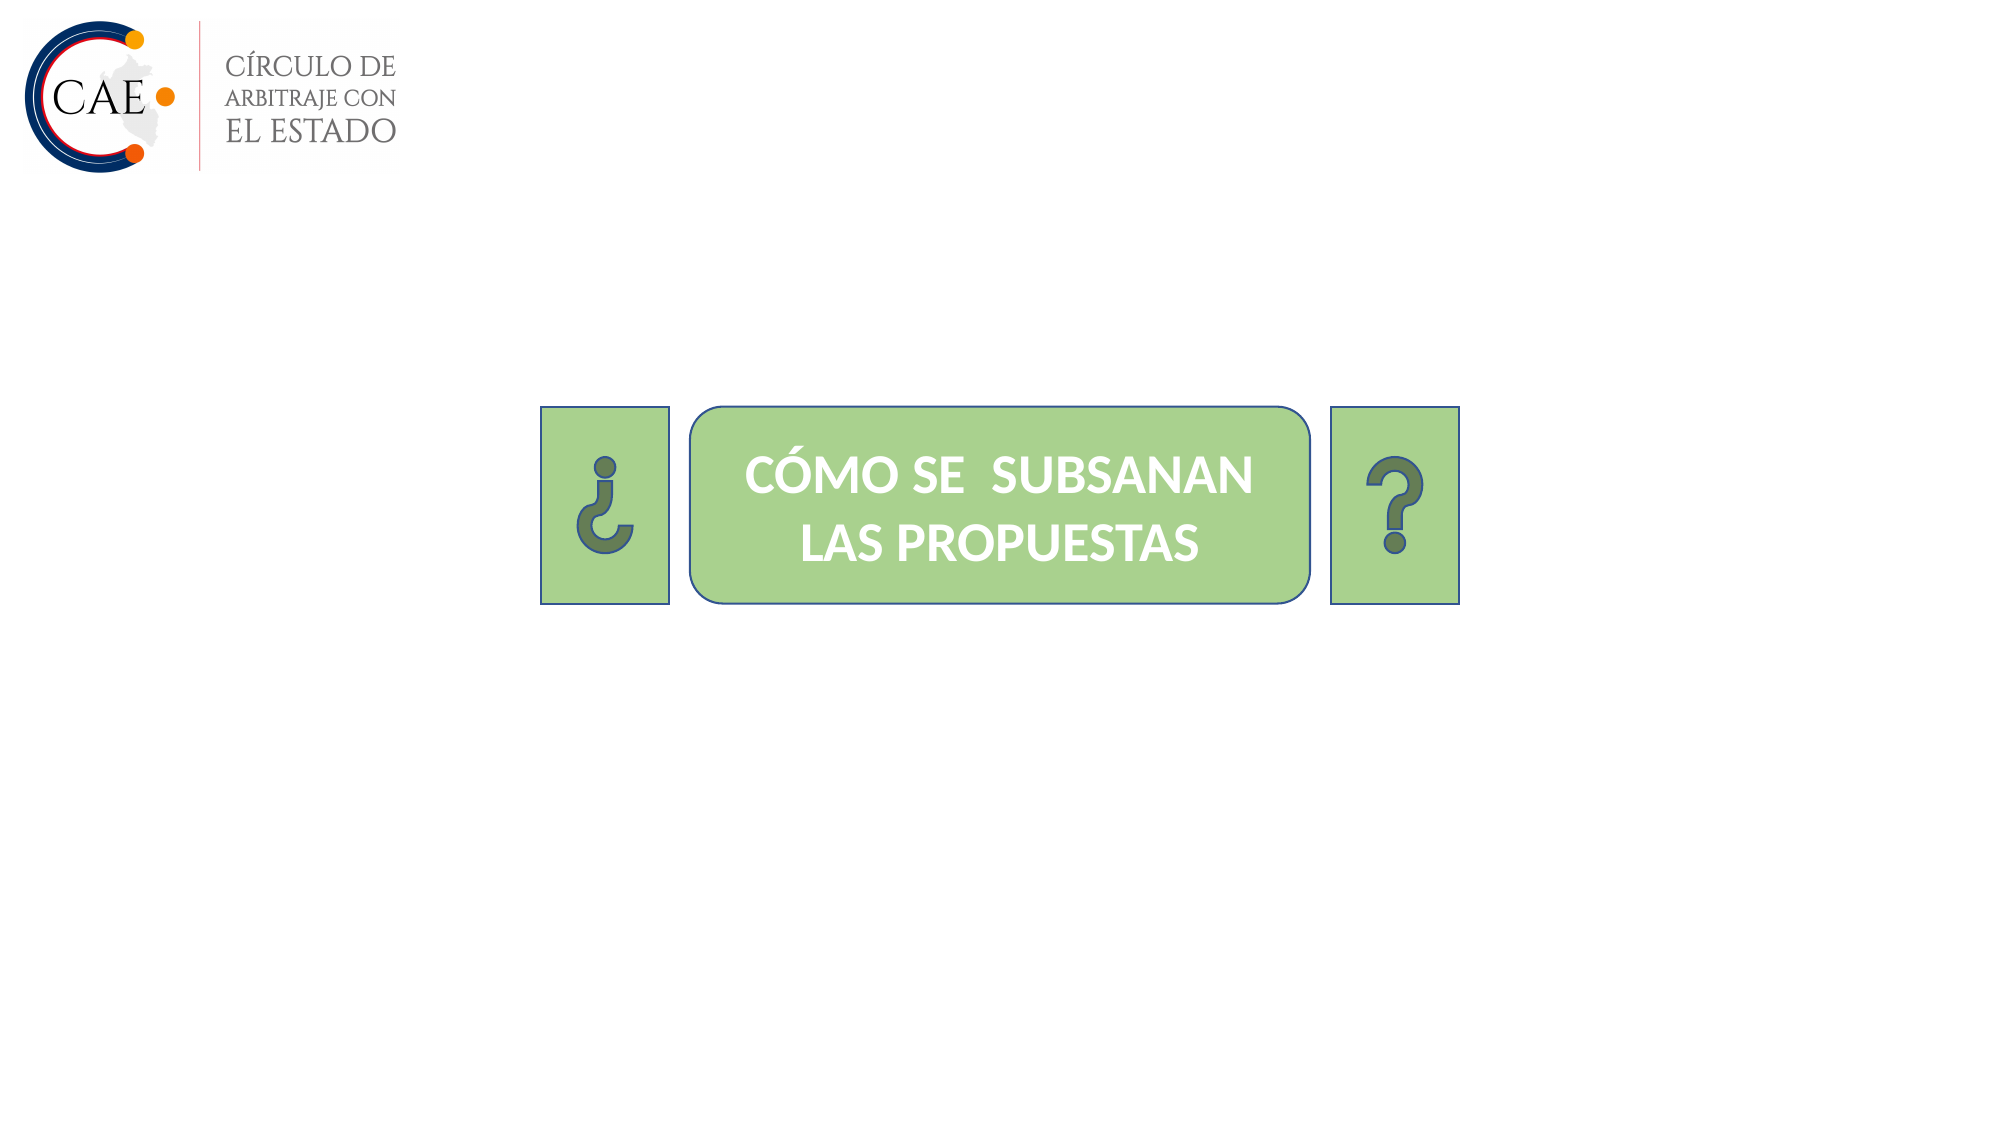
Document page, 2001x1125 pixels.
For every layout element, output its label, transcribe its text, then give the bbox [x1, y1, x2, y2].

text_box [1330, 406, 1460, 605]
text_box CÓMO SE SUBSANAN LAS PROPUESTAS [688, 405, 1312, 605]
text_box [540, 406, 670, 605]
picture [23, 18, 400, 174]
